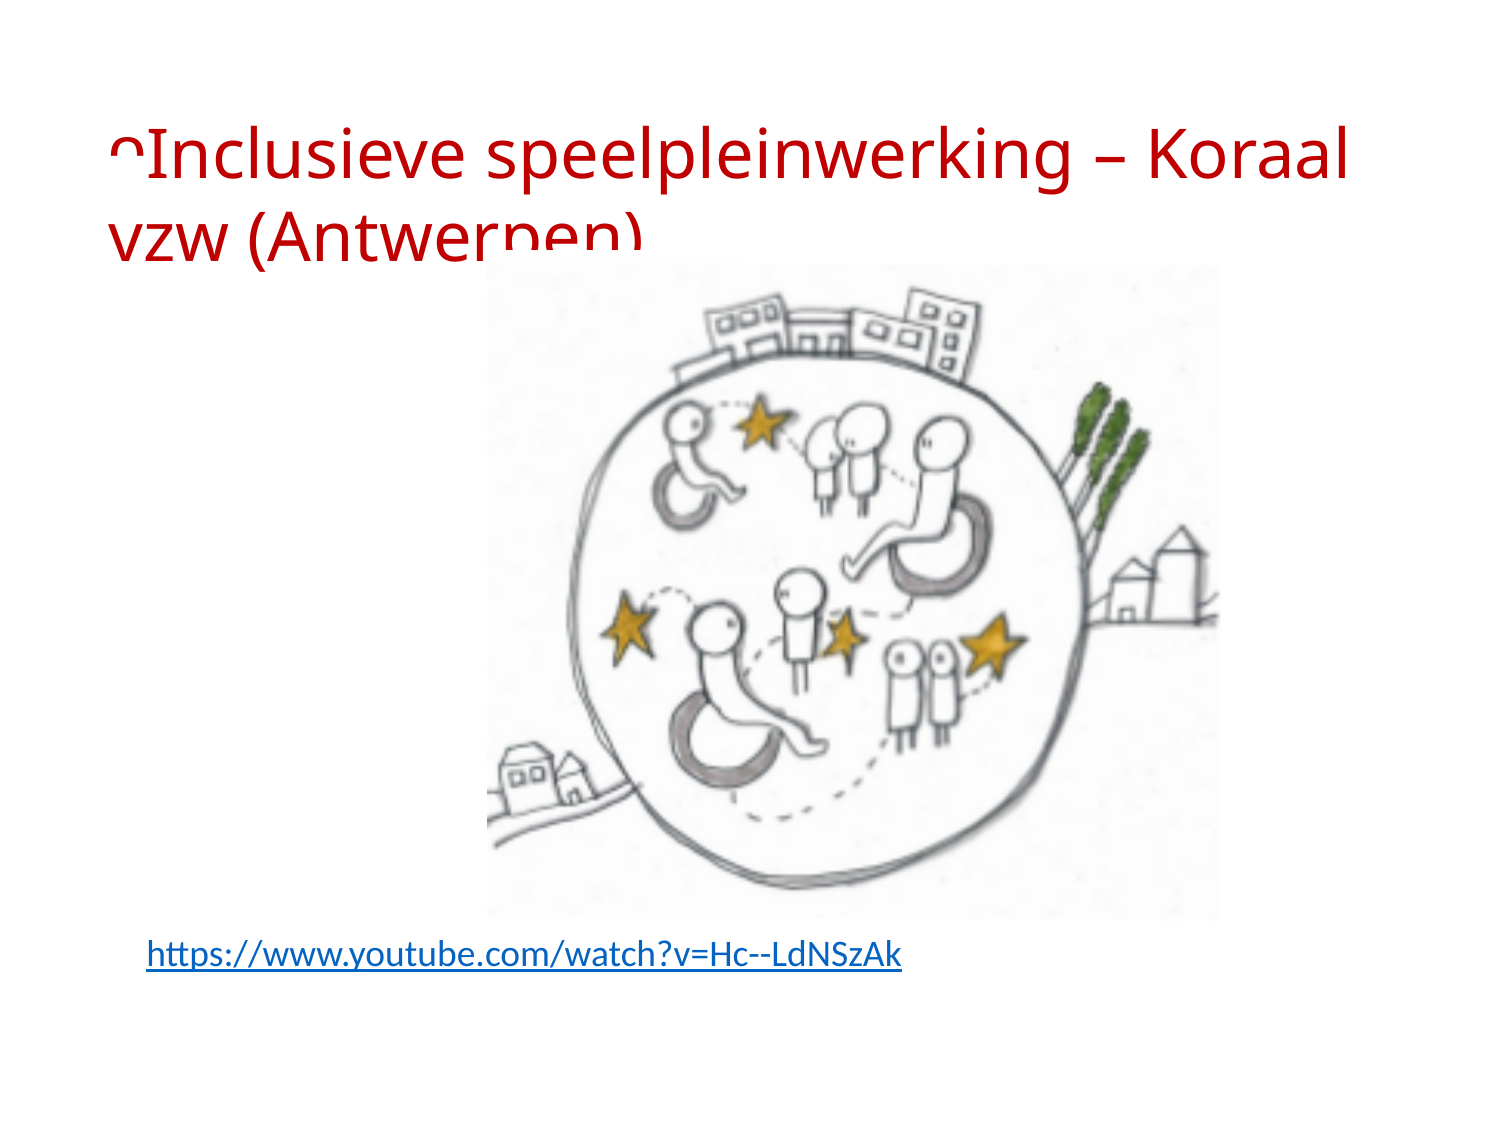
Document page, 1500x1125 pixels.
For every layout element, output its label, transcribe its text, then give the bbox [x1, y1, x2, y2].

text_box Inclusieve speelpleinwerking – Koraal vzw (Antwerpen) [93, 102, 1406, 283]
text_box https://www.youtube.com/watch?v=Hc--LdNSzAk [131, 921, 1213, 982]
picture [487, 250, 1233, 922]
